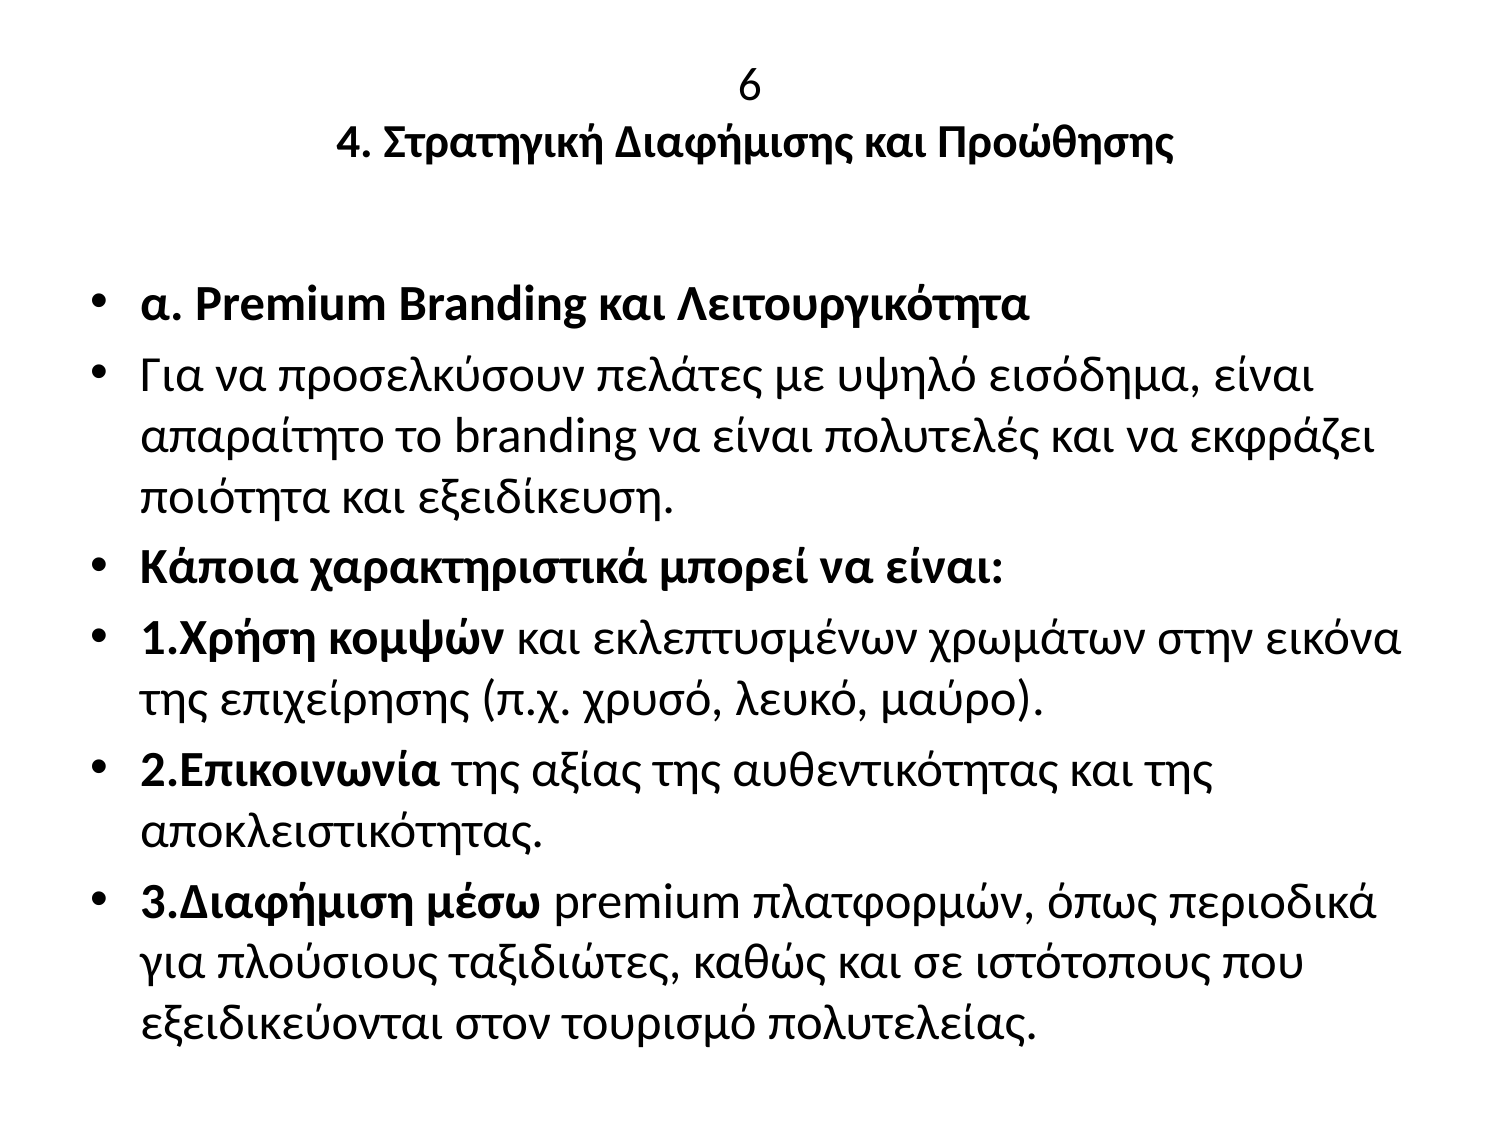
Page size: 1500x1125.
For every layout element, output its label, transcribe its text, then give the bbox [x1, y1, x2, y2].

title 6 4. Στρατηγική Διαφήμισης και Προώθησης [75, 45, 1425, 233]
list α. Premium Branding και Λειτουργικότητα Για να προσελκύσουν πελάτες με υψηλό εισόδημα, είναι απαραίτητο το branding να είναι πολυτελές και να εκφράζει ποιότητα και εξειδίκευση. Κάποια χαρακτηριστικά μπορεί να είναι: 1.Χρήση κομψών και εκλεπτυσμένων χρωμάτων στην εικόνα της επιχείρησης (π.χ. χρυσό, λευκό, μαύρο). 2.Επικοινωνία της αξίας της αυθεντικότητας και της αποκλειστικότητας. 3.Διαφήμιση μέσω premium πλατφορμών, όπως περιοδικά για πλούσιους ταξιδιώτες, καθώς και σε ιστότοπους που εξειδικεύονται στον τουρισμό πολυτελείας. [75, 262, 1425, 1067]
